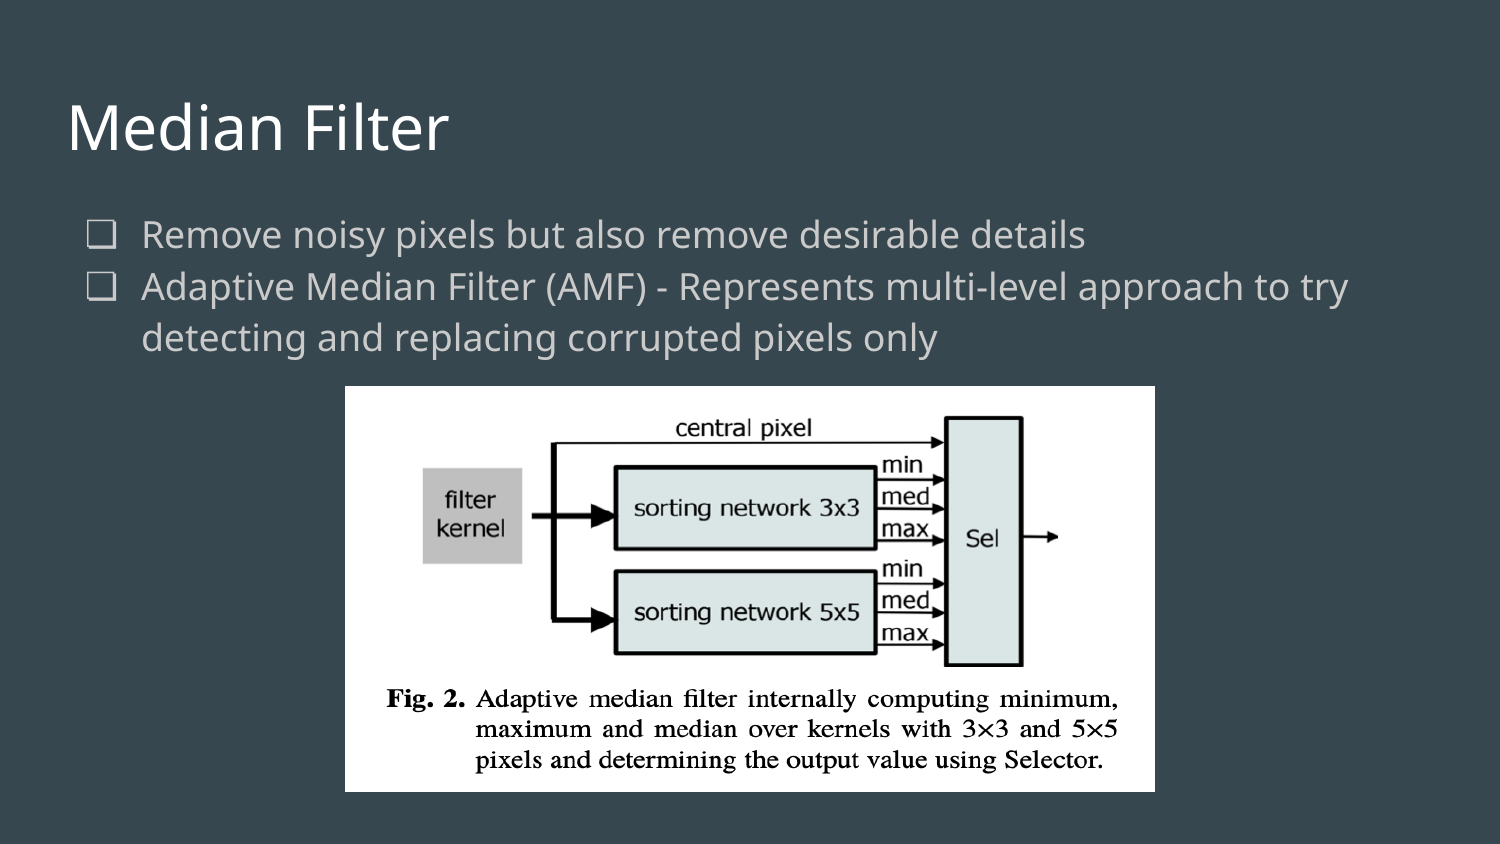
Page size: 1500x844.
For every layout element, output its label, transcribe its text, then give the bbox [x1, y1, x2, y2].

title Median Filter [51, 72, 1449, 167]
list Remove noisy pixels but also remove desirable details Adaptive Median Filter (AMF) - Represents multi-level approach to try detecting and replacing corrupted pixels only [51, 189, 1449, 750]
picture [345, 386, 1155, 792]
